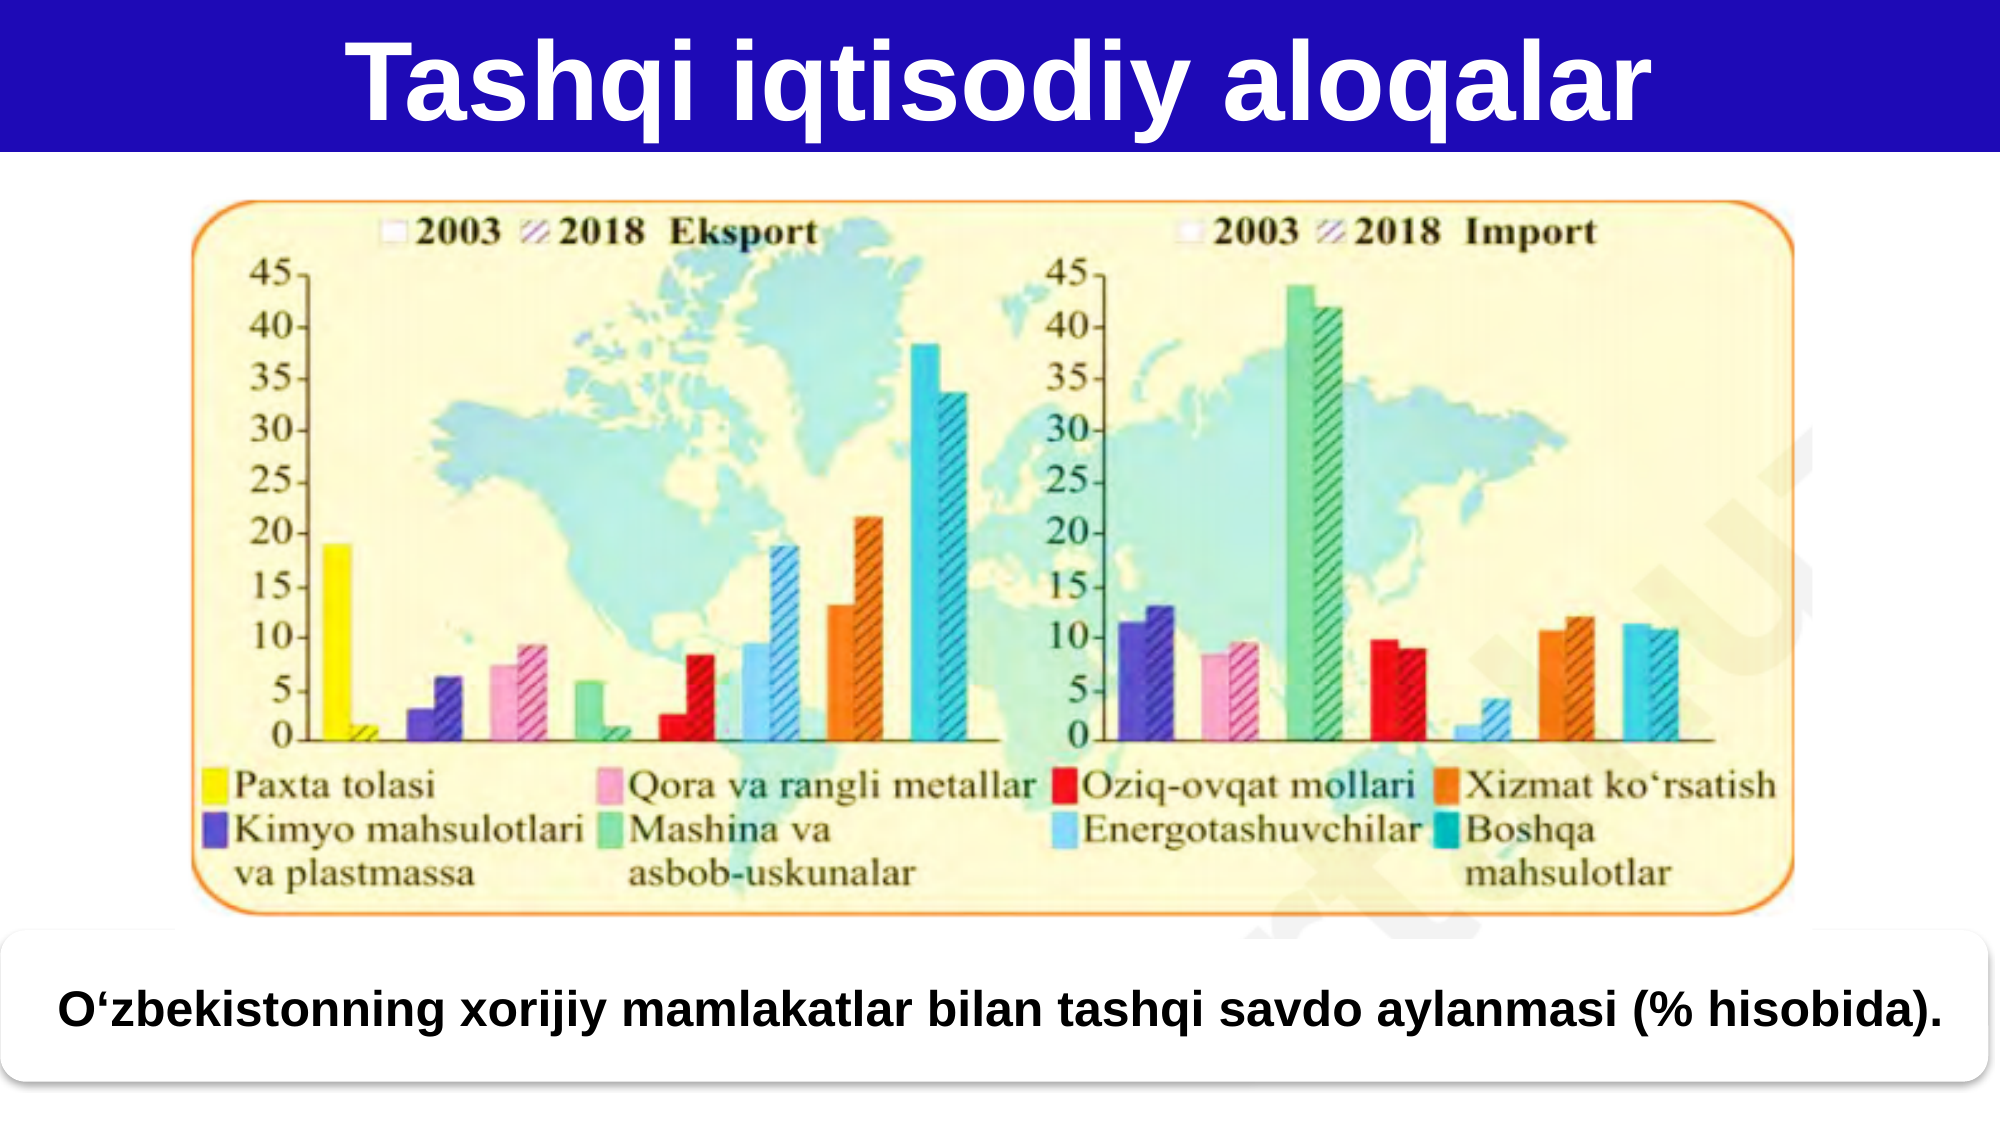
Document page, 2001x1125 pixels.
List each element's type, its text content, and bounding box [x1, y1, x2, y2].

text_box O‘zbekistonning xorijiy mamlakatlar bilan tashqi savdo aylanmasi (% hisobida). [0, 930, 1989, 1082]
picture [174, 162, 1813, 940]
text_box Tashqi iqtisodiy aloqalar [0, 0, 2000, 152]
